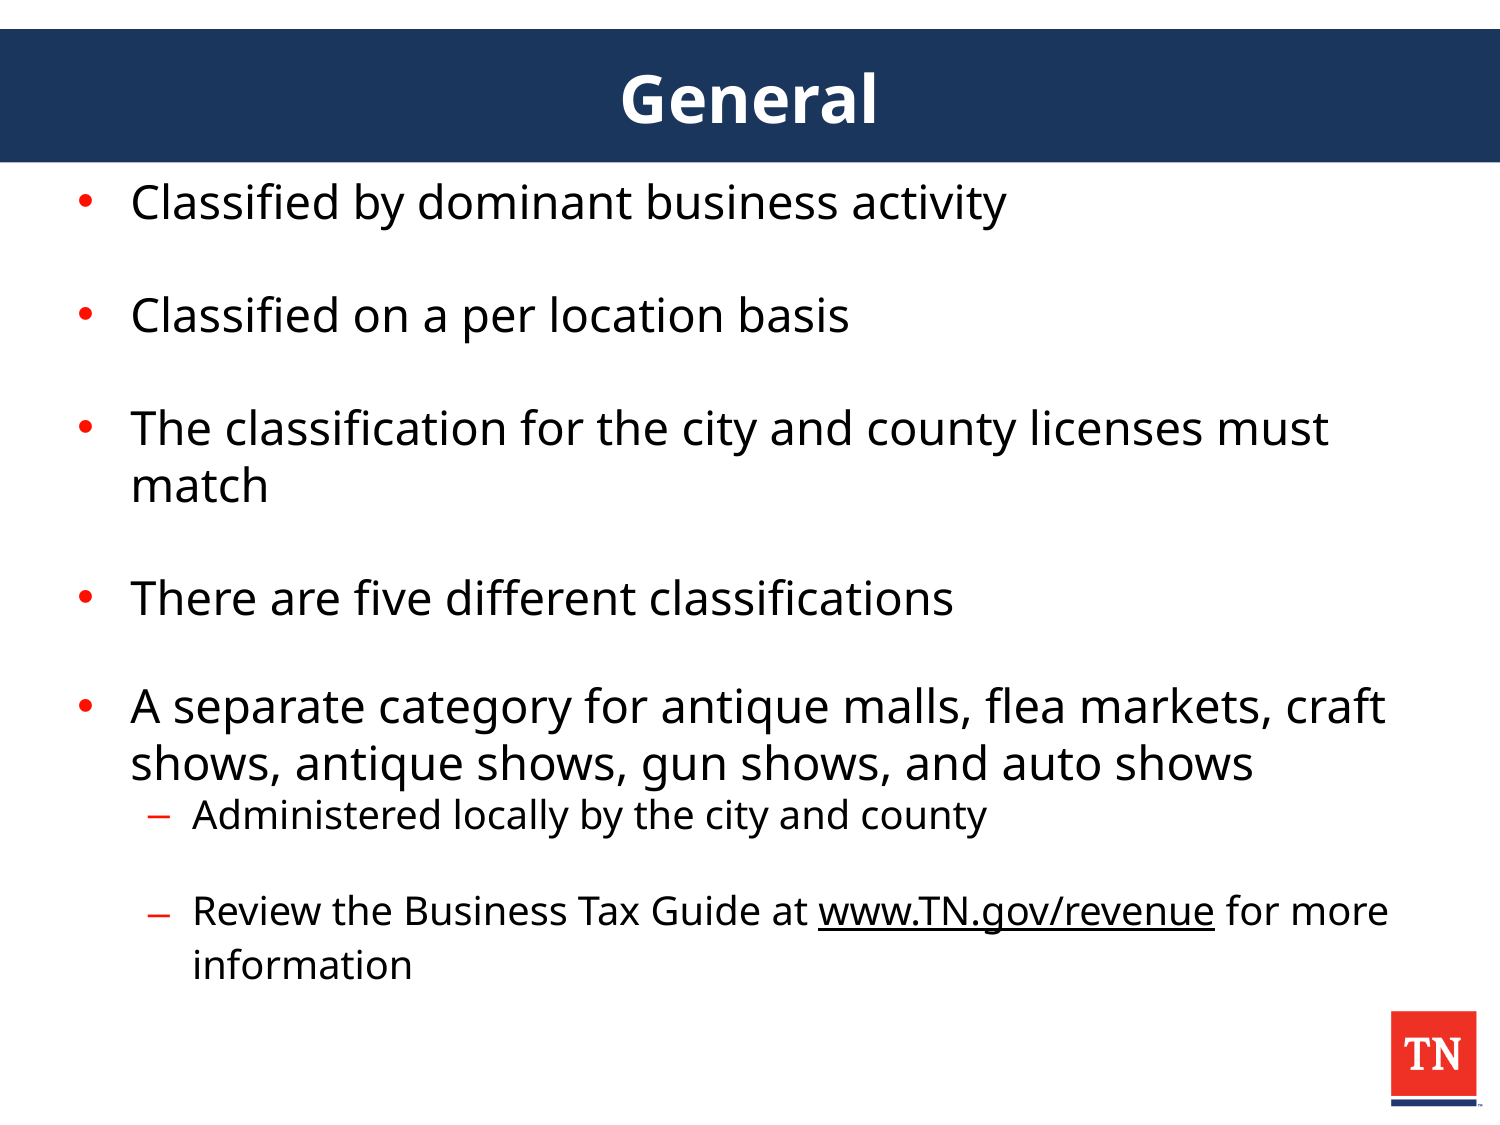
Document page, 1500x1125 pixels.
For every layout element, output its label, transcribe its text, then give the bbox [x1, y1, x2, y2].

title General [24, 29, 1475, 165]
list Classified by dominant business activity Classified on a per location basis The classification for the city and county licenses must match There are five different classifications A separate category for antique malls, flea markets, craft shows, antique shows, gun shows, and auto shows Administered locally by the city and county Review the Business Tax Guide at www.TN.gov/revenue for more information [62, 164, 1438, 1013]
picture [1362, 987, 1500, 1125]
